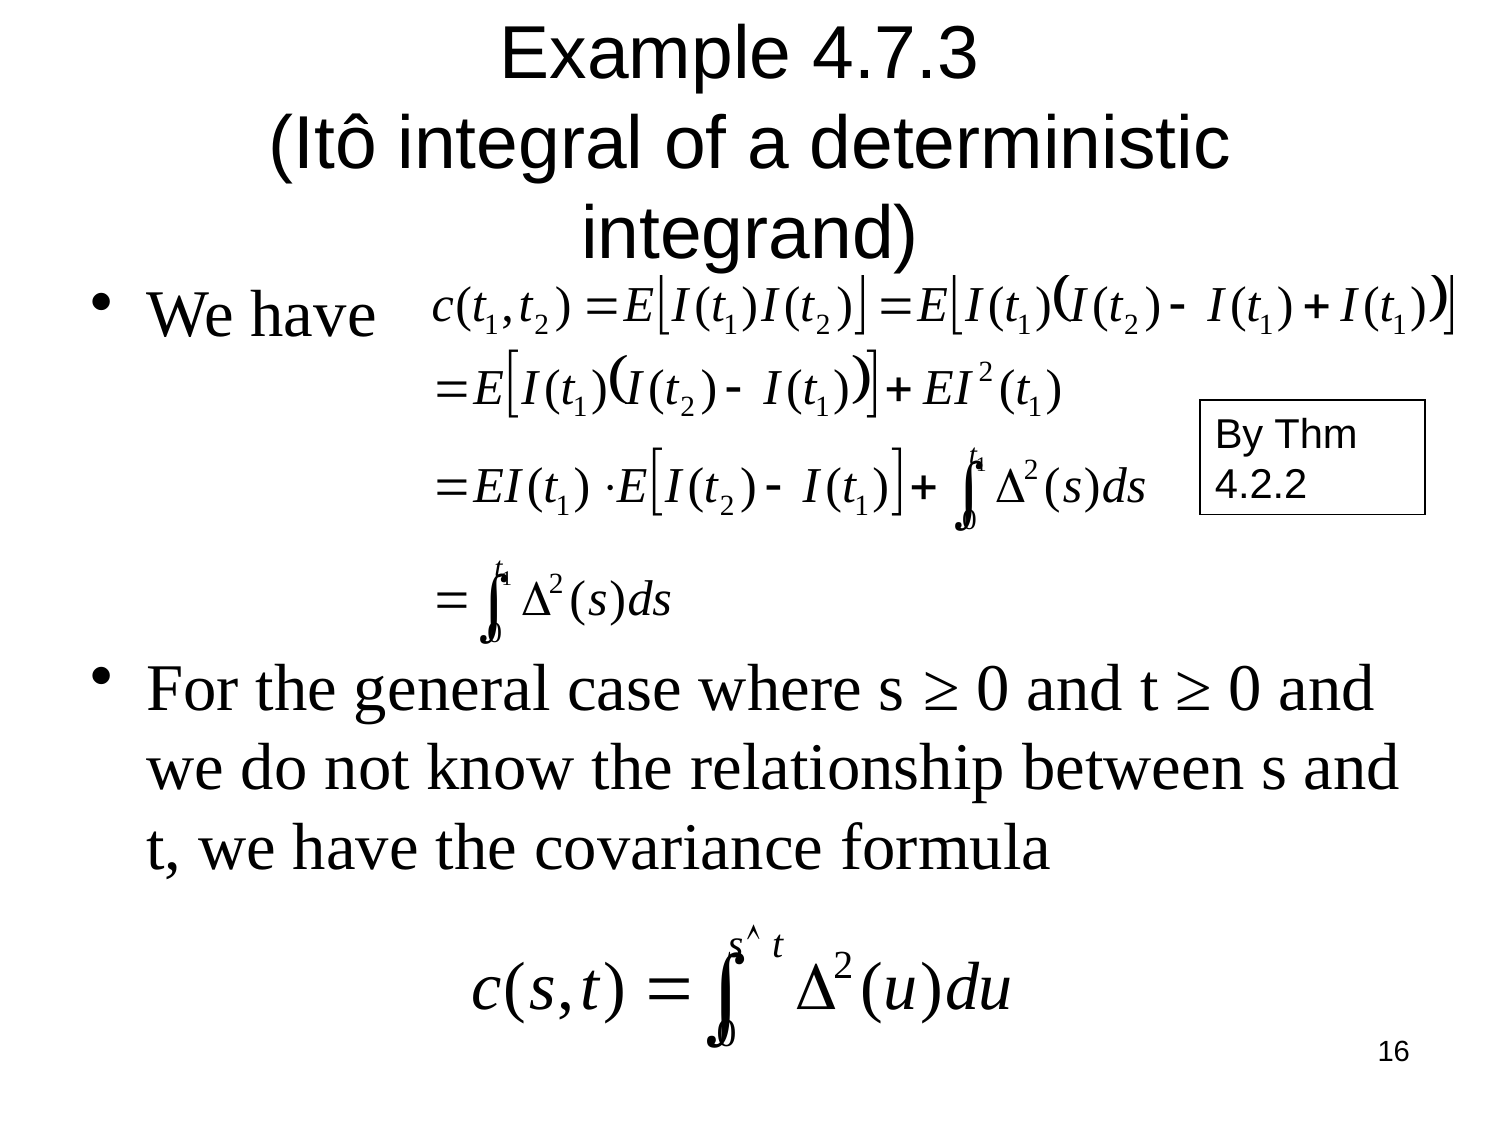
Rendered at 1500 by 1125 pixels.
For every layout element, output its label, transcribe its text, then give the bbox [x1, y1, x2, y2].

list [424, 274, 1463, 656]
list We have For the general case where s ≥ 0 and t ≥ 0 and we do not know the relationship between s and t, we have the covariance formula [75, 262, 1425, 1005]
title Example 4.7.3 (Itô integral of a deterministic integrand) [75, 45, 1425, 233]
slide_number 16 [1074, 1024, 1425, 1103]
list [462, 912, 1025, 1061]
